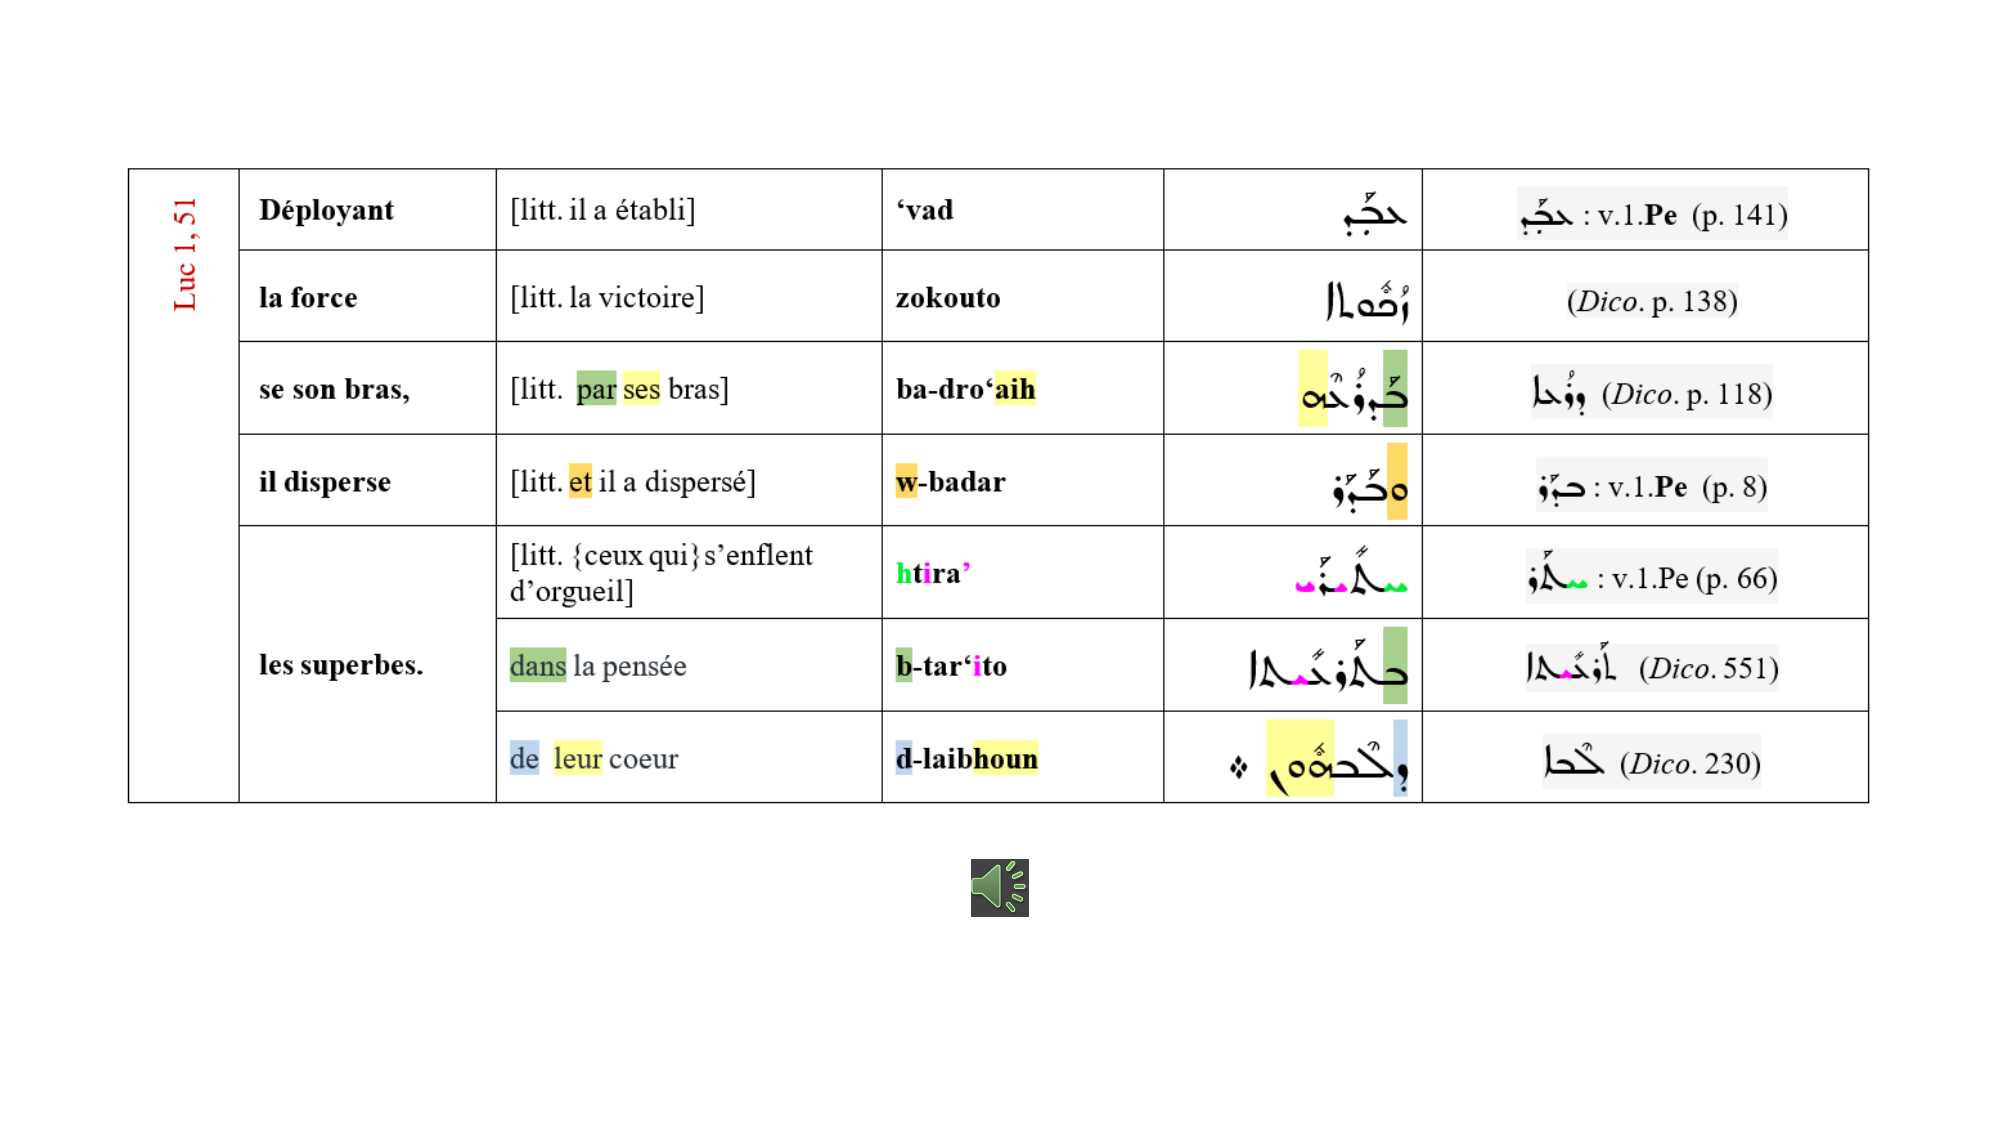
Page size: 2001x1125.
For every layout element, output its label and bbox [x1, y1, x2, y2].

picture [970, 858, 1030, 918]
picture [119, 158, 1881, 815]
